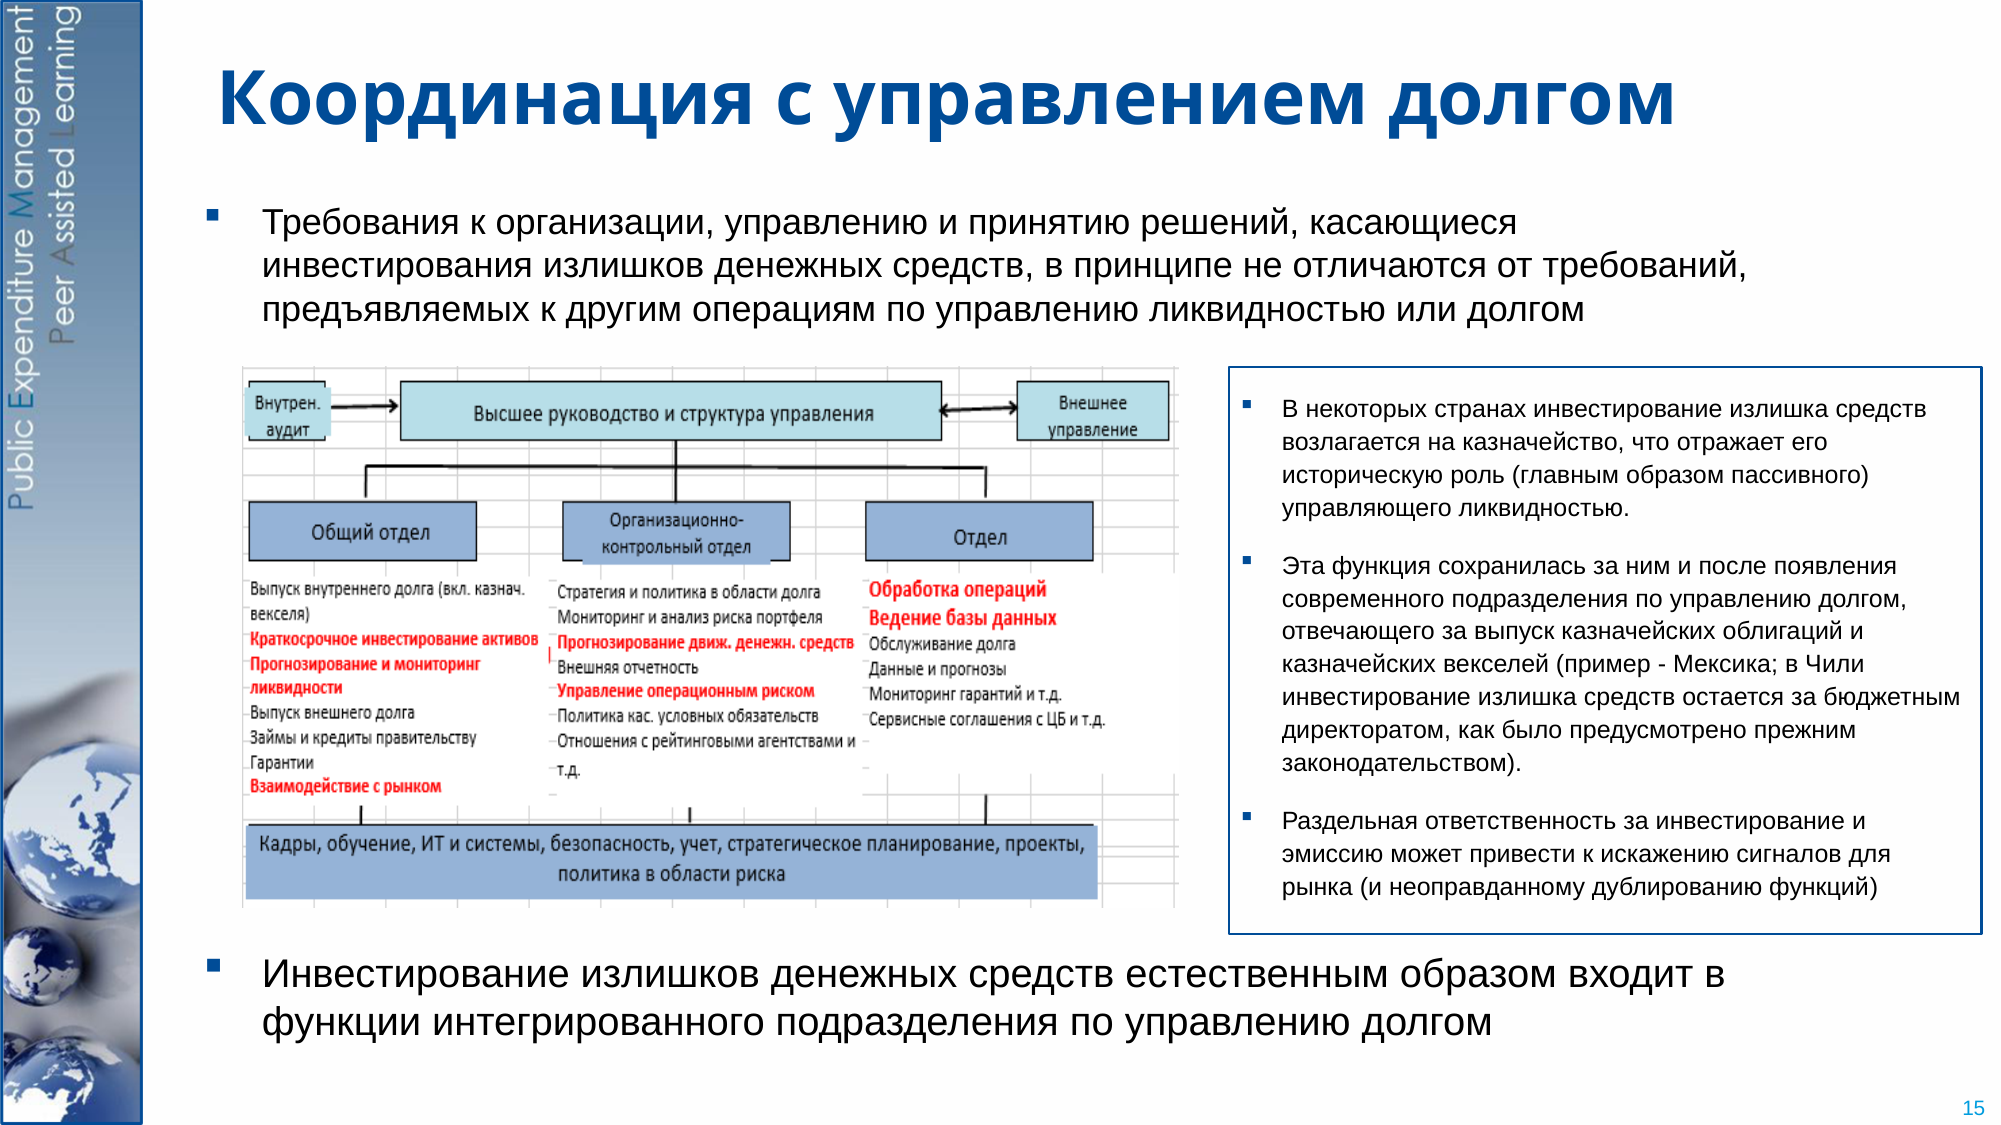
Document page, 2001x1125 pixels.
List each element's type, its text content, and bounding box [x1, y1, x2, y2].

title Координация с управлением долгом [216, 0, 1780, 176]
list Требования к организации, управлению и принятию решений, касающиеся инвестирования излишков денежных средств, в принципе не отличаются от требований, предъявляемых к другим операциям по управлению ликвидностью или долгом Инвестирование излишков денежных средств естественным образом входит в функции интегрированного подразделения по управлению долгом [203, 176, 1784, 1061]
picture [242, 366, 1179, 908]
picture [0, 0, 143, 1125]
text_box В некоторых странах инвестирование излишка средств возлагается на казначейство, что отражает его историческую роль (главным образом пассивного) управляющего ликвидностью. Эта функция сохранилась за ним и после появления современного подразделения по управлению долгом, отвечающего за выпуск казначейских облигаций и казначейских векселей (пример - Мексика; в Чили инвестирование излишка средств остается за бюджетным директоратом, как было предусмотрено прежним законодательством). Раздельная ответственность за инвестирование и эмиссию может привести к искажению сигналов для рынка (и неоправданному дублированию функций) [1228, 367, 1982, 935]
